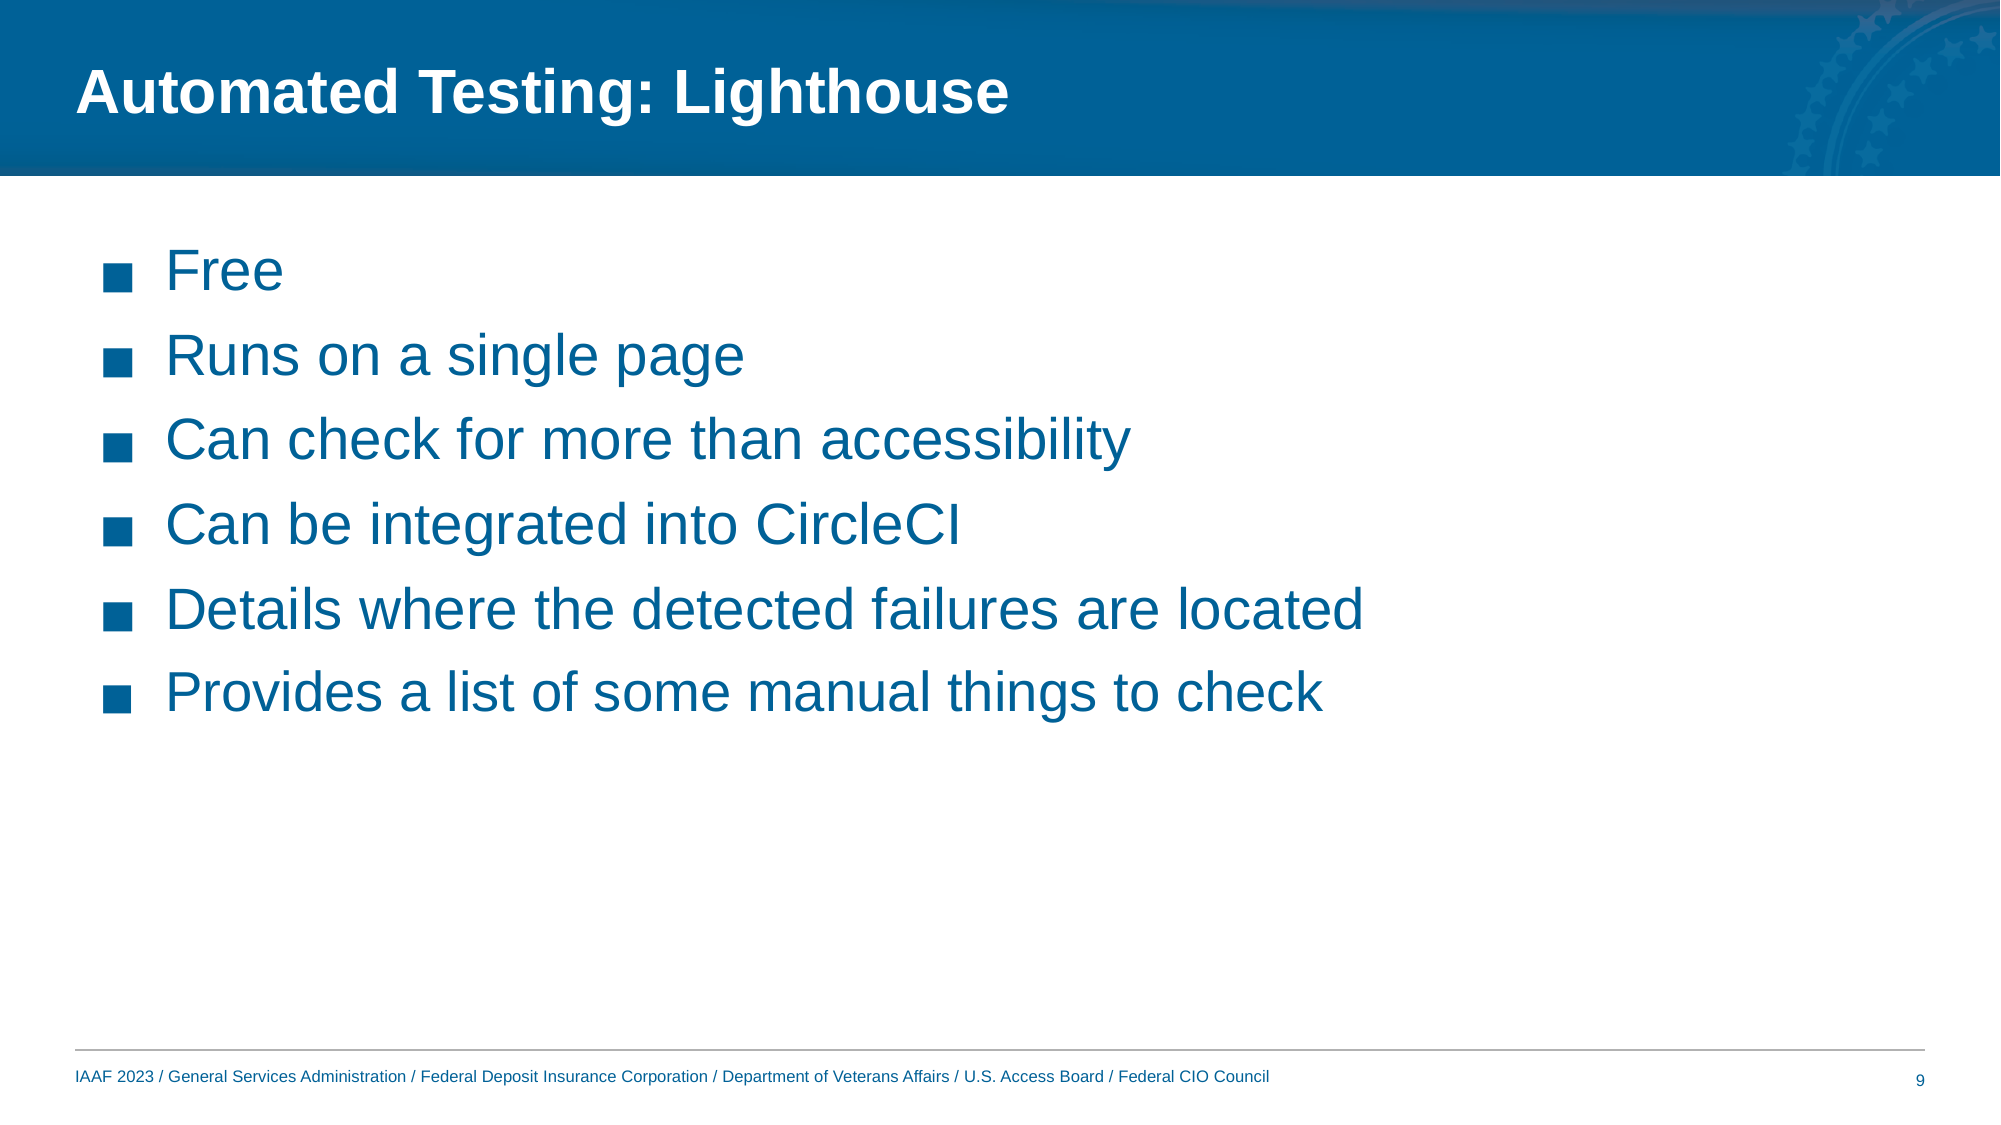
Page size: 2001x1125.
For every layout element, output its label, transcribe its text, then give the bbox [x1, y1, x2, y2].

slide_number 9 [1880, 1065, 1925, 1095]
picture [0, 168, 666, 176]
picture [0, 0, 2000, 176]
list Free Runs on a single page Can check for more than accessibility Can be integrated into CircleCI Details where the detected failures are located Provides a list of some manual things to check [75, 224, 1925, 1035]
title Automated Testing: Lighthouse [75, 52, 1800, 128]
